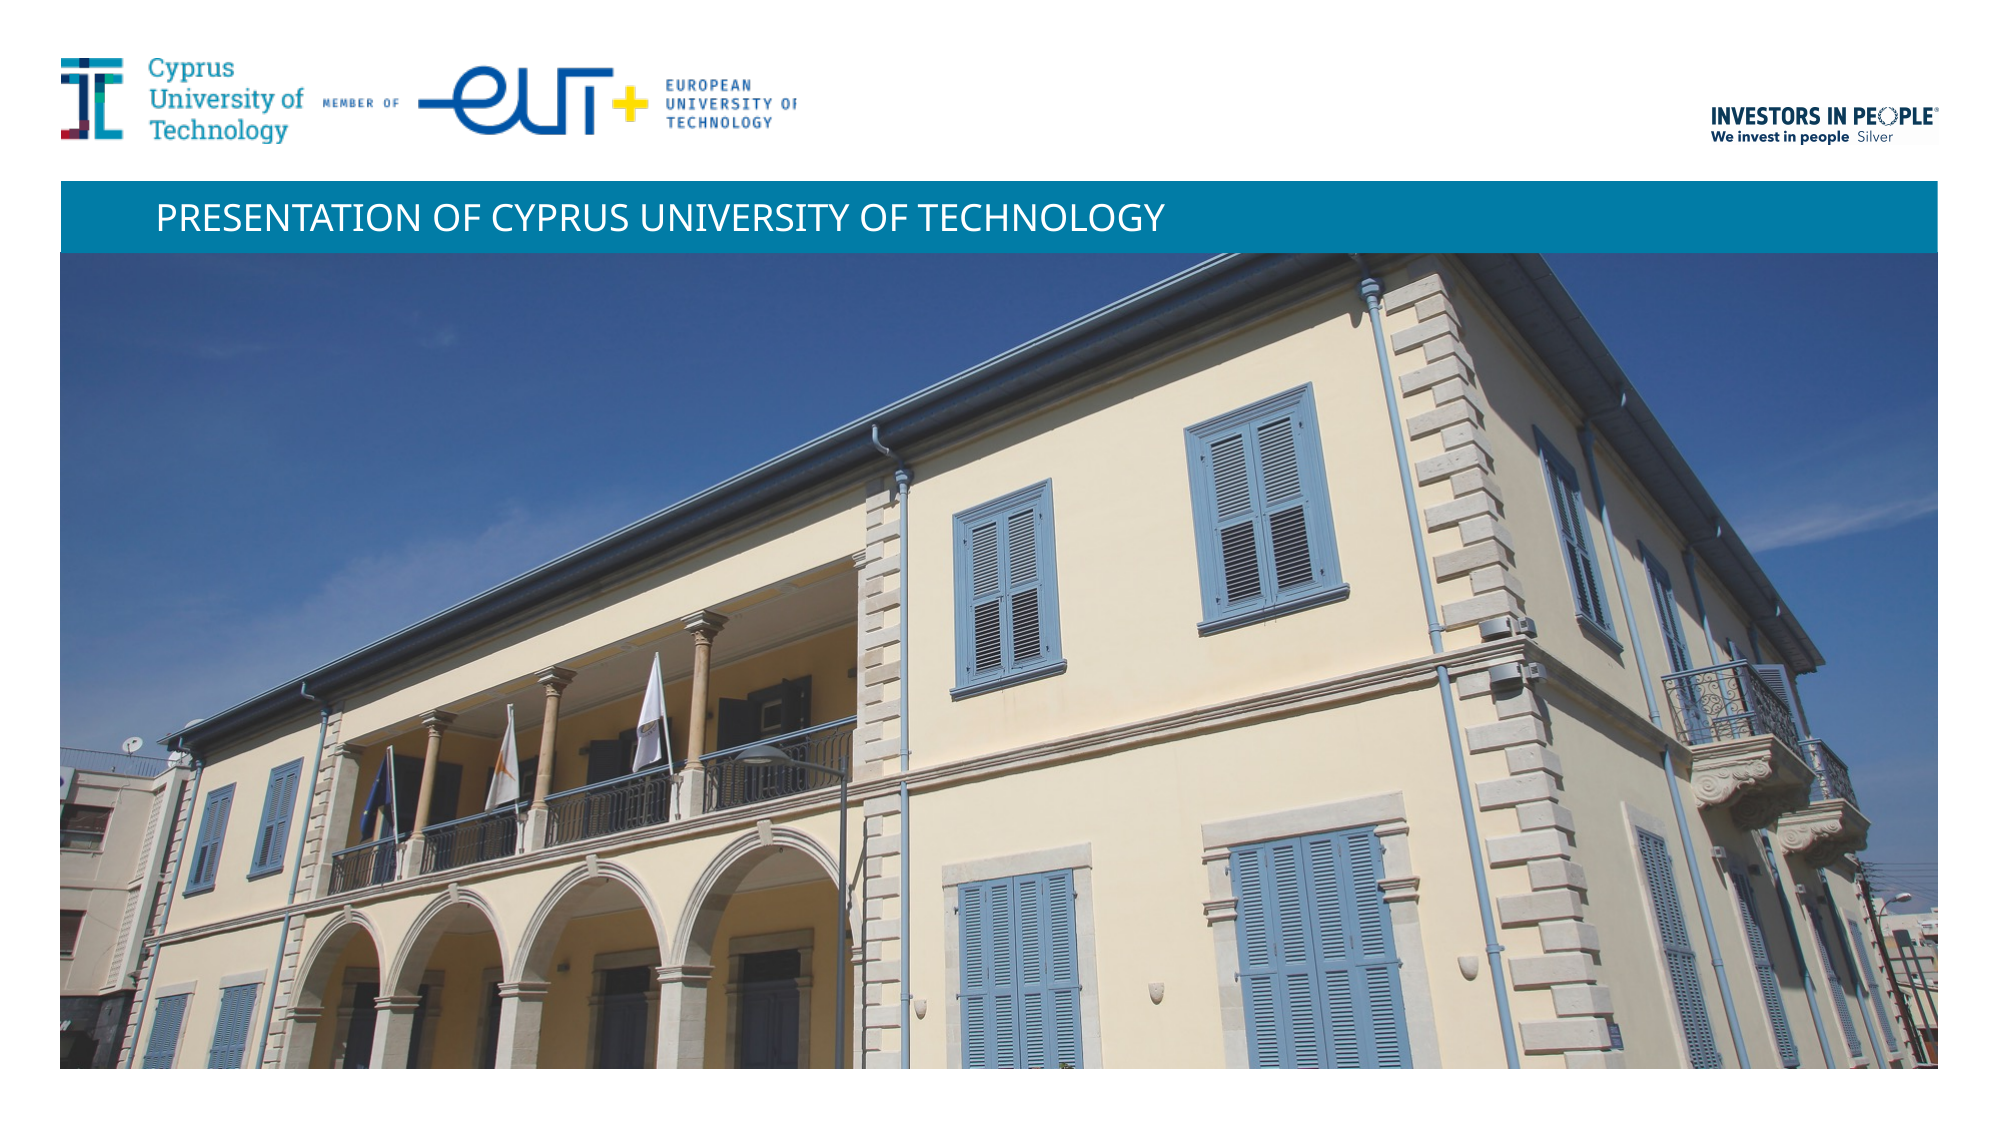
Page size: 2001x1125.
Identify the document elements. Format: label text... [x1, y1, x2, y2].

picture [60, 254, 1938, 1069]
picture [1710, 107, 1939, 145]
text_box [60, 180, 1939, 254]
text_box PRESENTATION OF CYPRUS UNIVERSITY OF TECHNOLOGY [140, 186, 1856, 246]
picture [61, 58, 797, 144]
